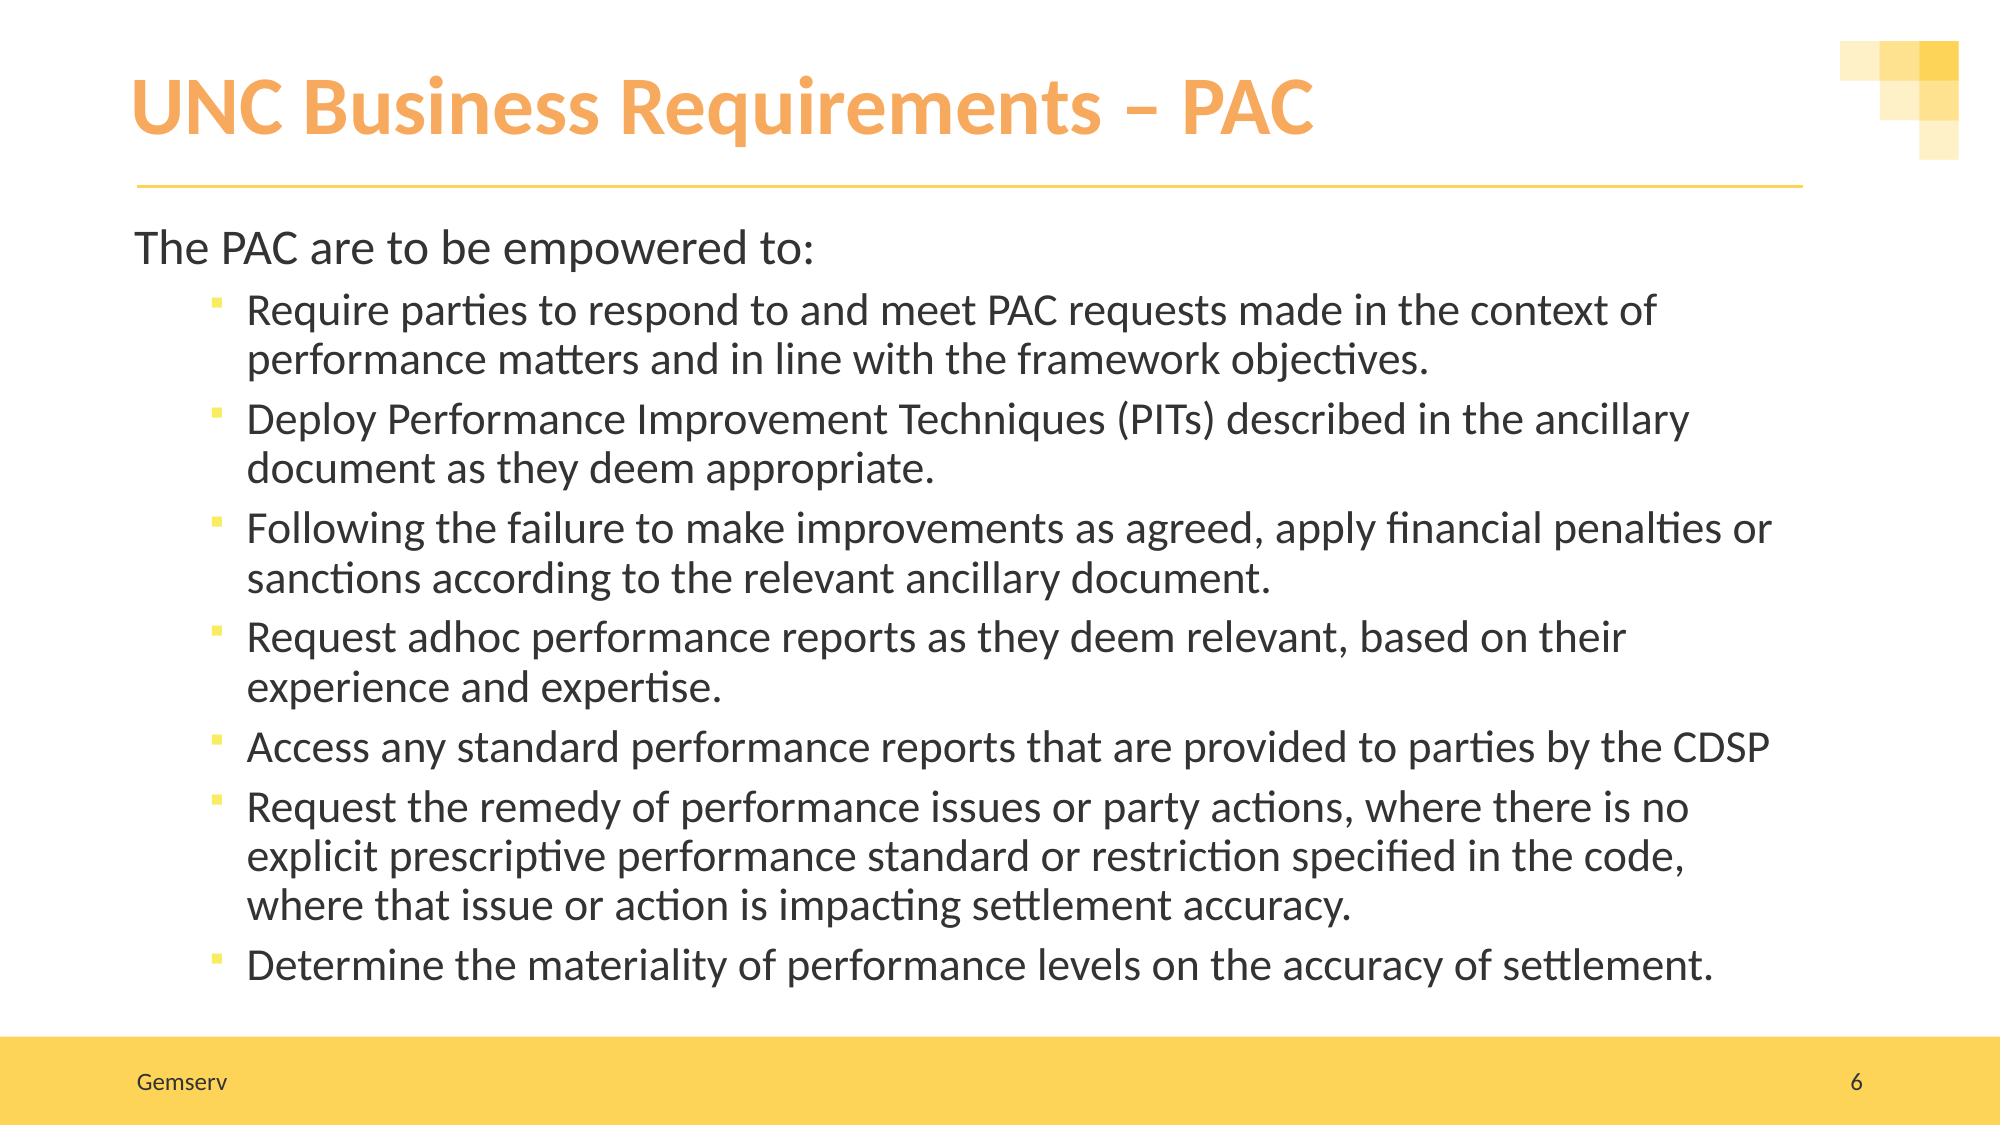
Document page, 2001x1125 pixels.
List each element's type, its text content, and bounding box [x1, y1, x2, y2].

slide_number 6 [1428, 1050, 1879, 1111]
list The PAC are to be empowered to: Require parties to respond to and meet PAC requests made in the context of performance matters and in line with the framework objectives. Deploy Performance Improvement Techniques (PITs) described in the ancillary document as they deem appropriate. Following the failure to make improvements as agreed, apply financial penalties or sanctions according to the relevant ancillary document. Request adhoc performance reports as they deem relevant, based on their experience and expertise. Access any standard performance reports that are provided to parties by the CDSP Request the remedy of performance issues or party actions, where there is no explicit prescriptive performance standard or restriction specified in the code, where that issue or action is impacting settlement accuracy. Determine the materiality of performance levels on the accuracy of settlement. [119, 213, 1804, 1010]
title UNC Business Requirements – PAC [115, 41, 1804, 160]
footer Gemserv [121, 1050, 797, 1111]
picture [1840, 41, 1959, 160]
